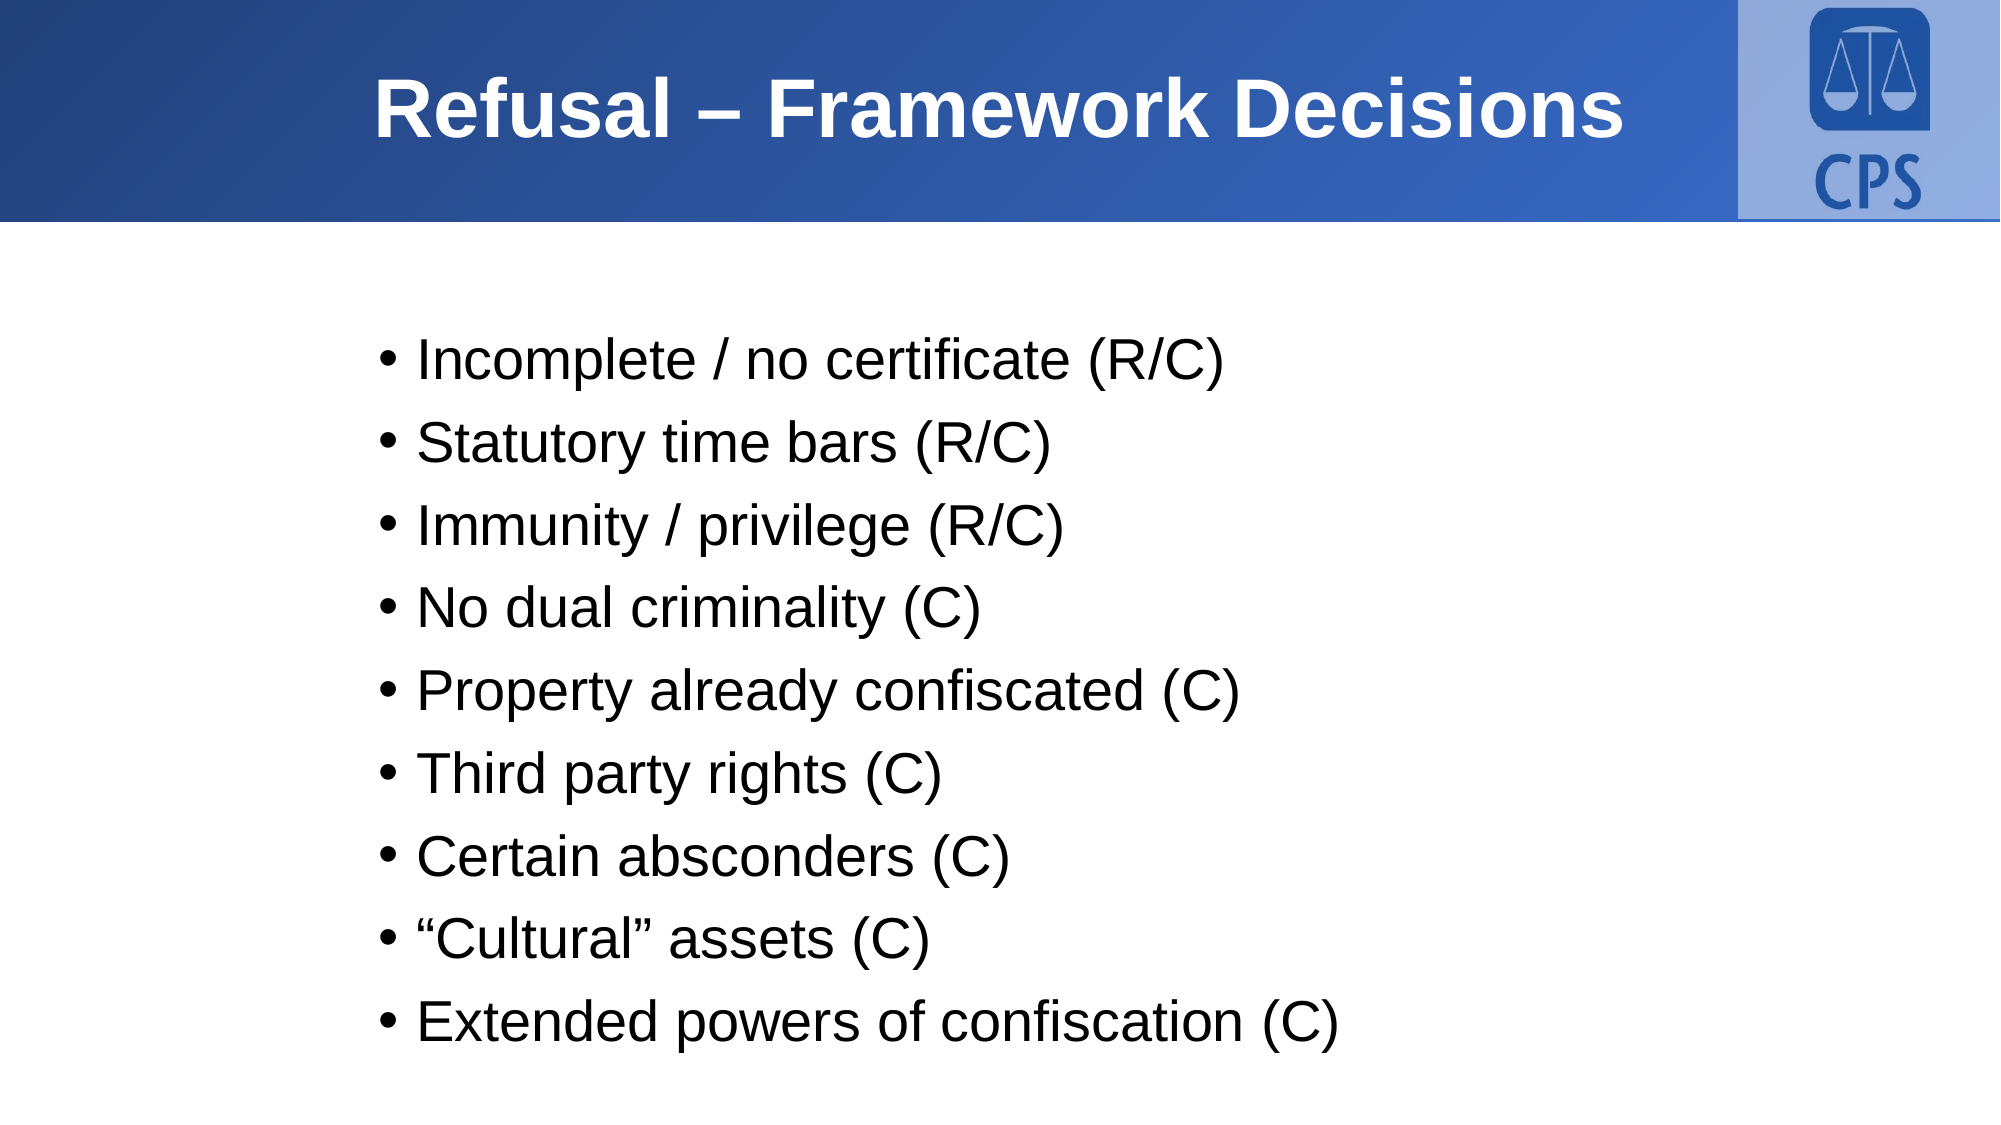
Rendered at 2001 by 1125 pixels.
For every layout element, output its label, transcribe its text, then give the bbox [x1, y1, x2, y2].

picture [1738, 0, 2000, 219]
list Incomplete / no certificate (R/C) Statutory time bars (R/C) Immunity / privilege (R/C) No dual criminality (C) Property already confiscated (C) Third party rights (C) Certain absconders (C) “Cultural” assets (C) Extended powers of confiscation (C) [363, 322, 1530, 1063]
text_box Refusal – Framework Decisions [0, 0, 2000, 222]
